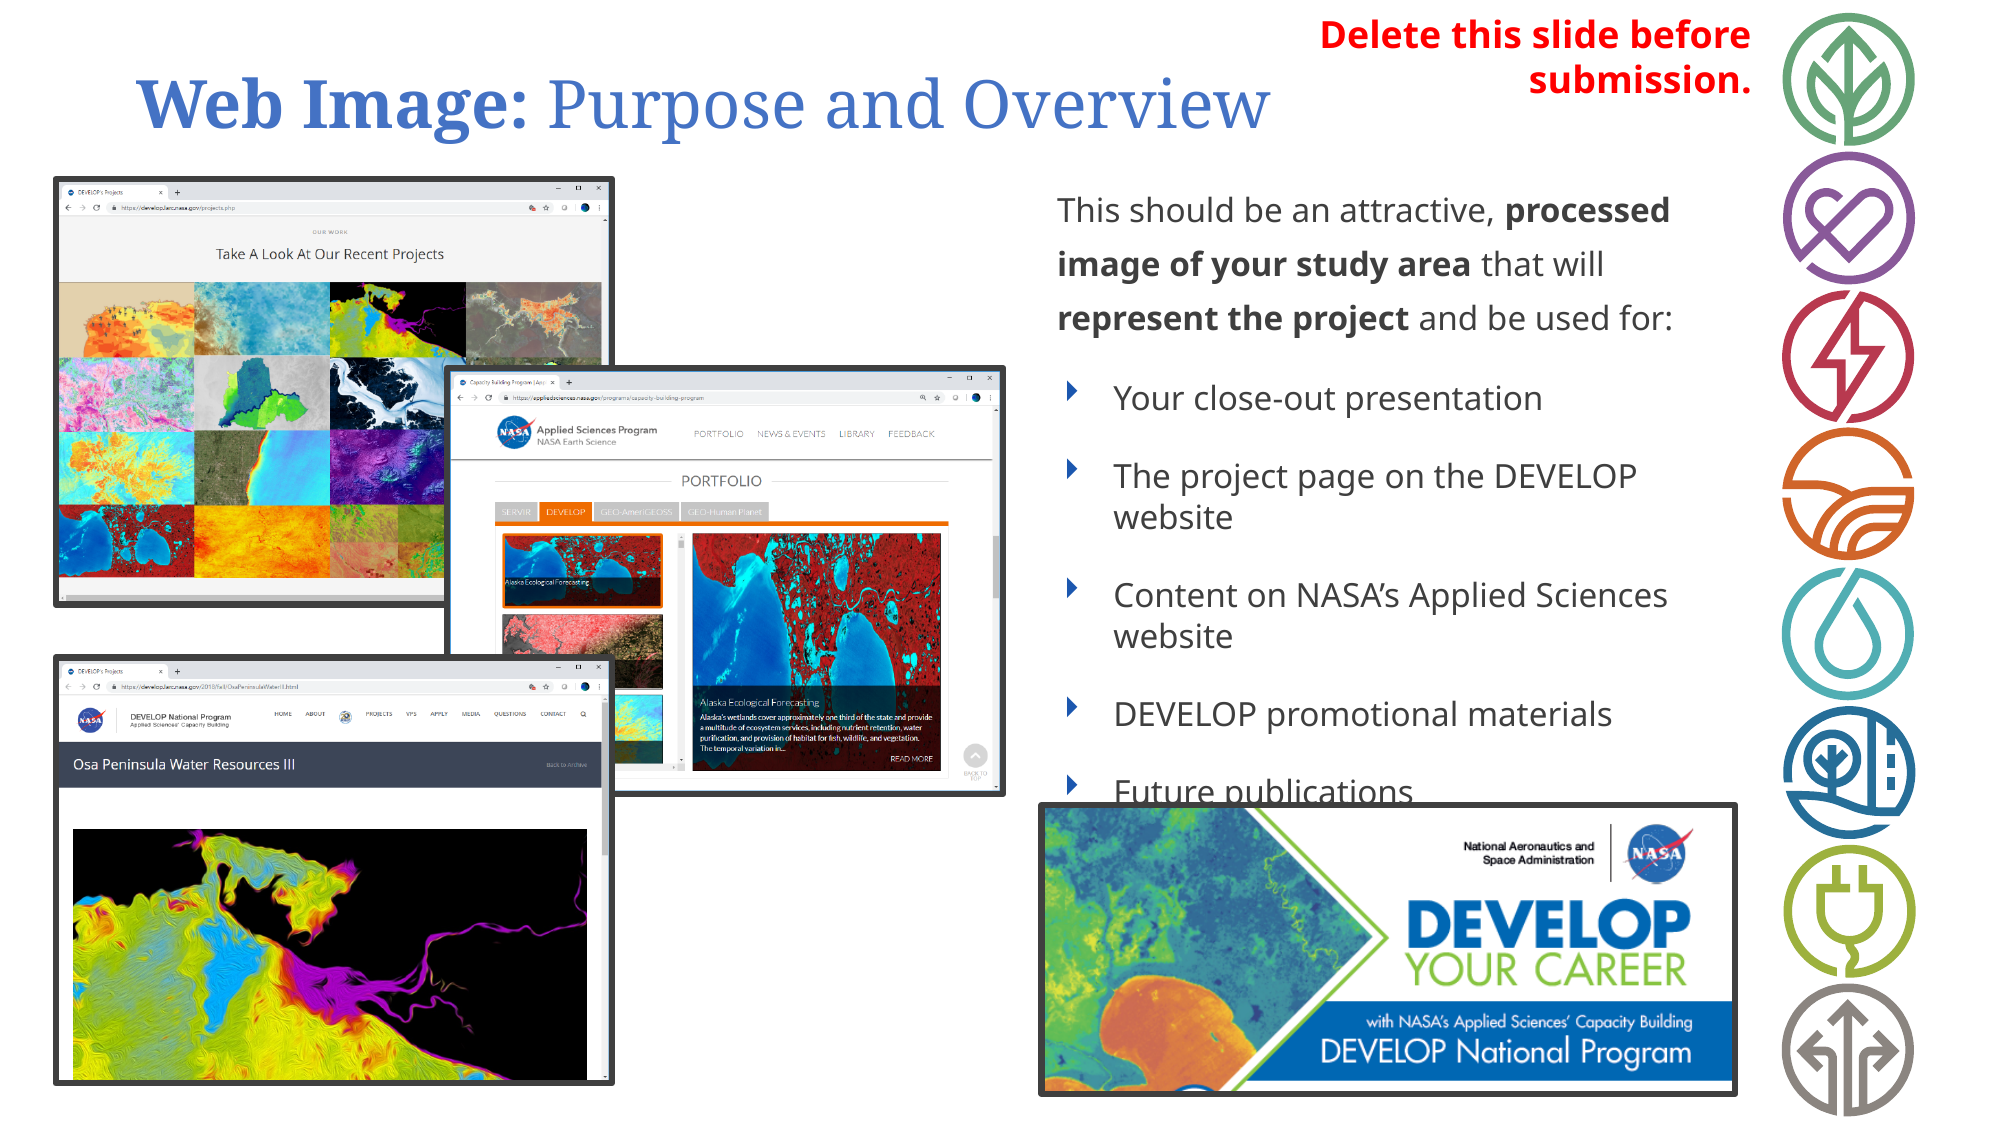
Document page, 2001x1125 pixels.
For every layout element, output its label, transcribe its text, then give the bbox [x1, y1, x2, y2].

picture [1781, 983, 1914, 1117]
picture [1783, 706, 1916, 839]
list Web Image: Purpose and Overview [121, 35, 1879, 170]
picture [1783, 844, 1916, 978]
text_box This should be an attractive, processed image of your study area that will represent the project and be used for: Your close-out presentation The project page on the DEVELOP website Content on NASA’s Applied Sciences website DEVELOP promotional materials Future publications [1042, 169, 1735, 802]
picture [1781, 567, 1914, 701]
picture [1782, 12, 1915, 146]
picture [1782, 290, 1915, 424]
picture [1044, 807, 1732, 1091]
picture [1782, 427, 1915, 561]
text_box Delete this slide before submission. [1107, 3, 1767, 109]
picture [58, 181, 1000, 1081]
picture [1782, 151, 1916, 285]
